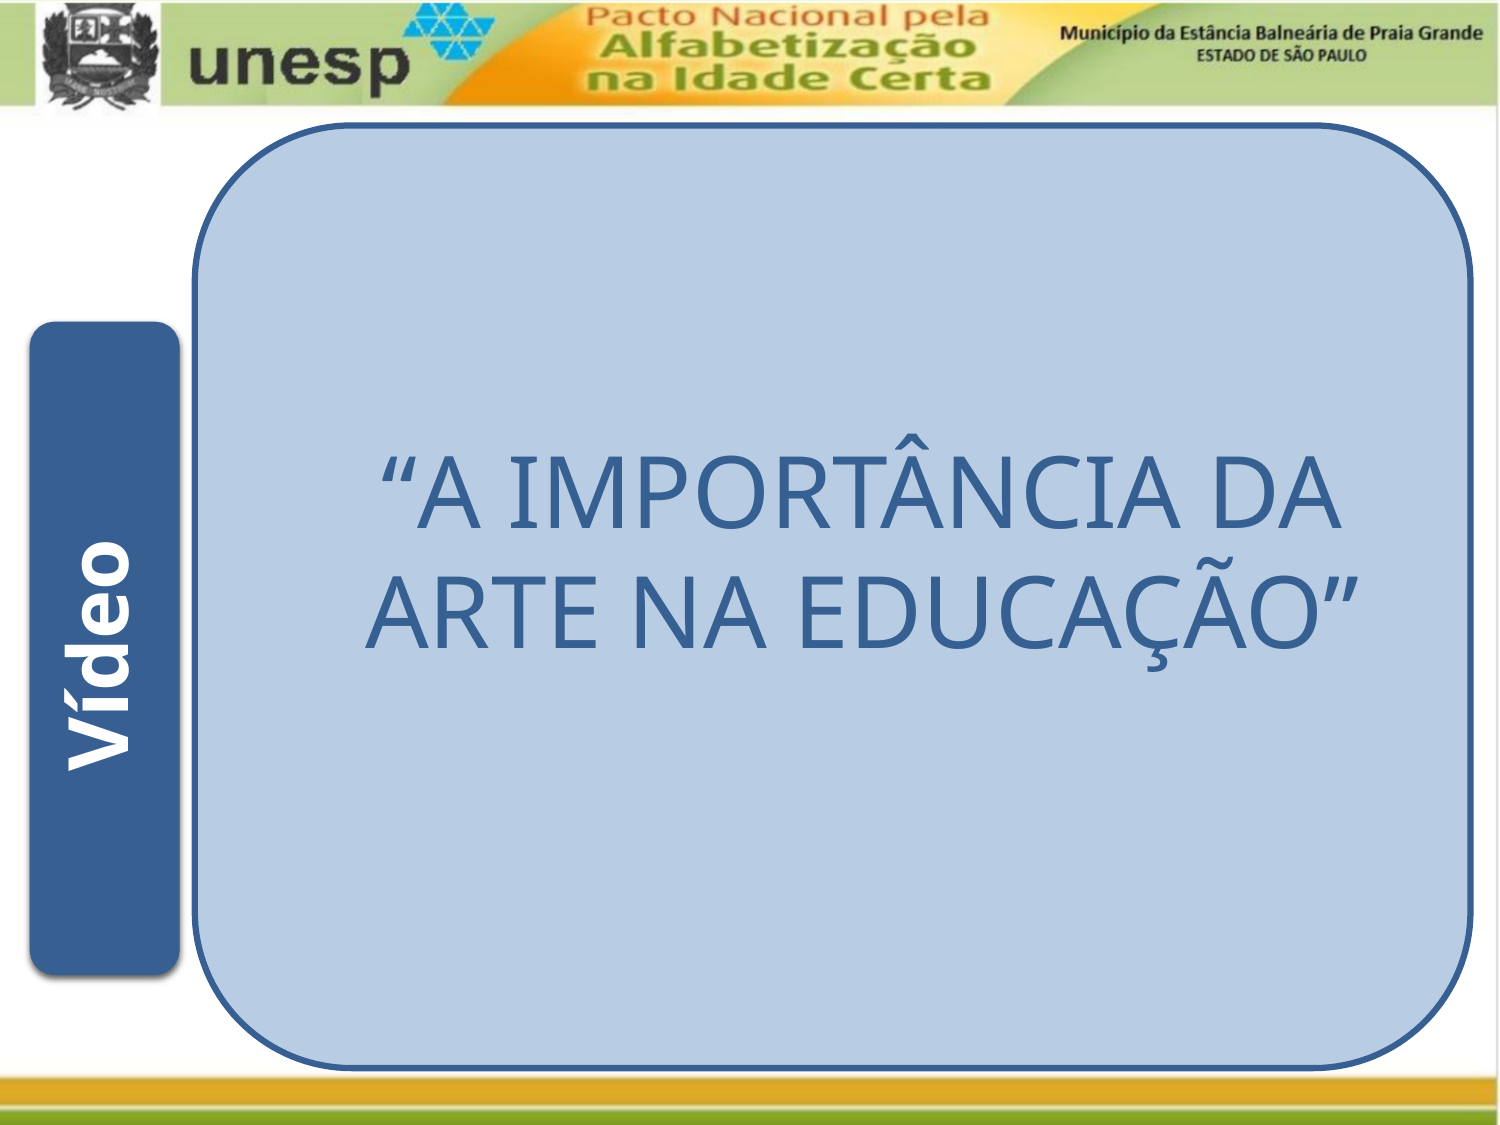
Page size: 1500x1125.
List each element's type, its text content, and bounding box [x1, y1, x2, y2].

text_box [29, 321, 180, 976]
text_box [19, 314, 190, 643]
text_box [194, 125, 1471, 1069]
text_box [19, 643, 215, 1017]
text_box “A IMPORTÂNCIA DA ARTE NA EDUCAÇÃO” [350, 421, 1375, 676]
picture [0, 0, 1500, 1125]
text_box Vídeo [62, 537, 151, 774]
